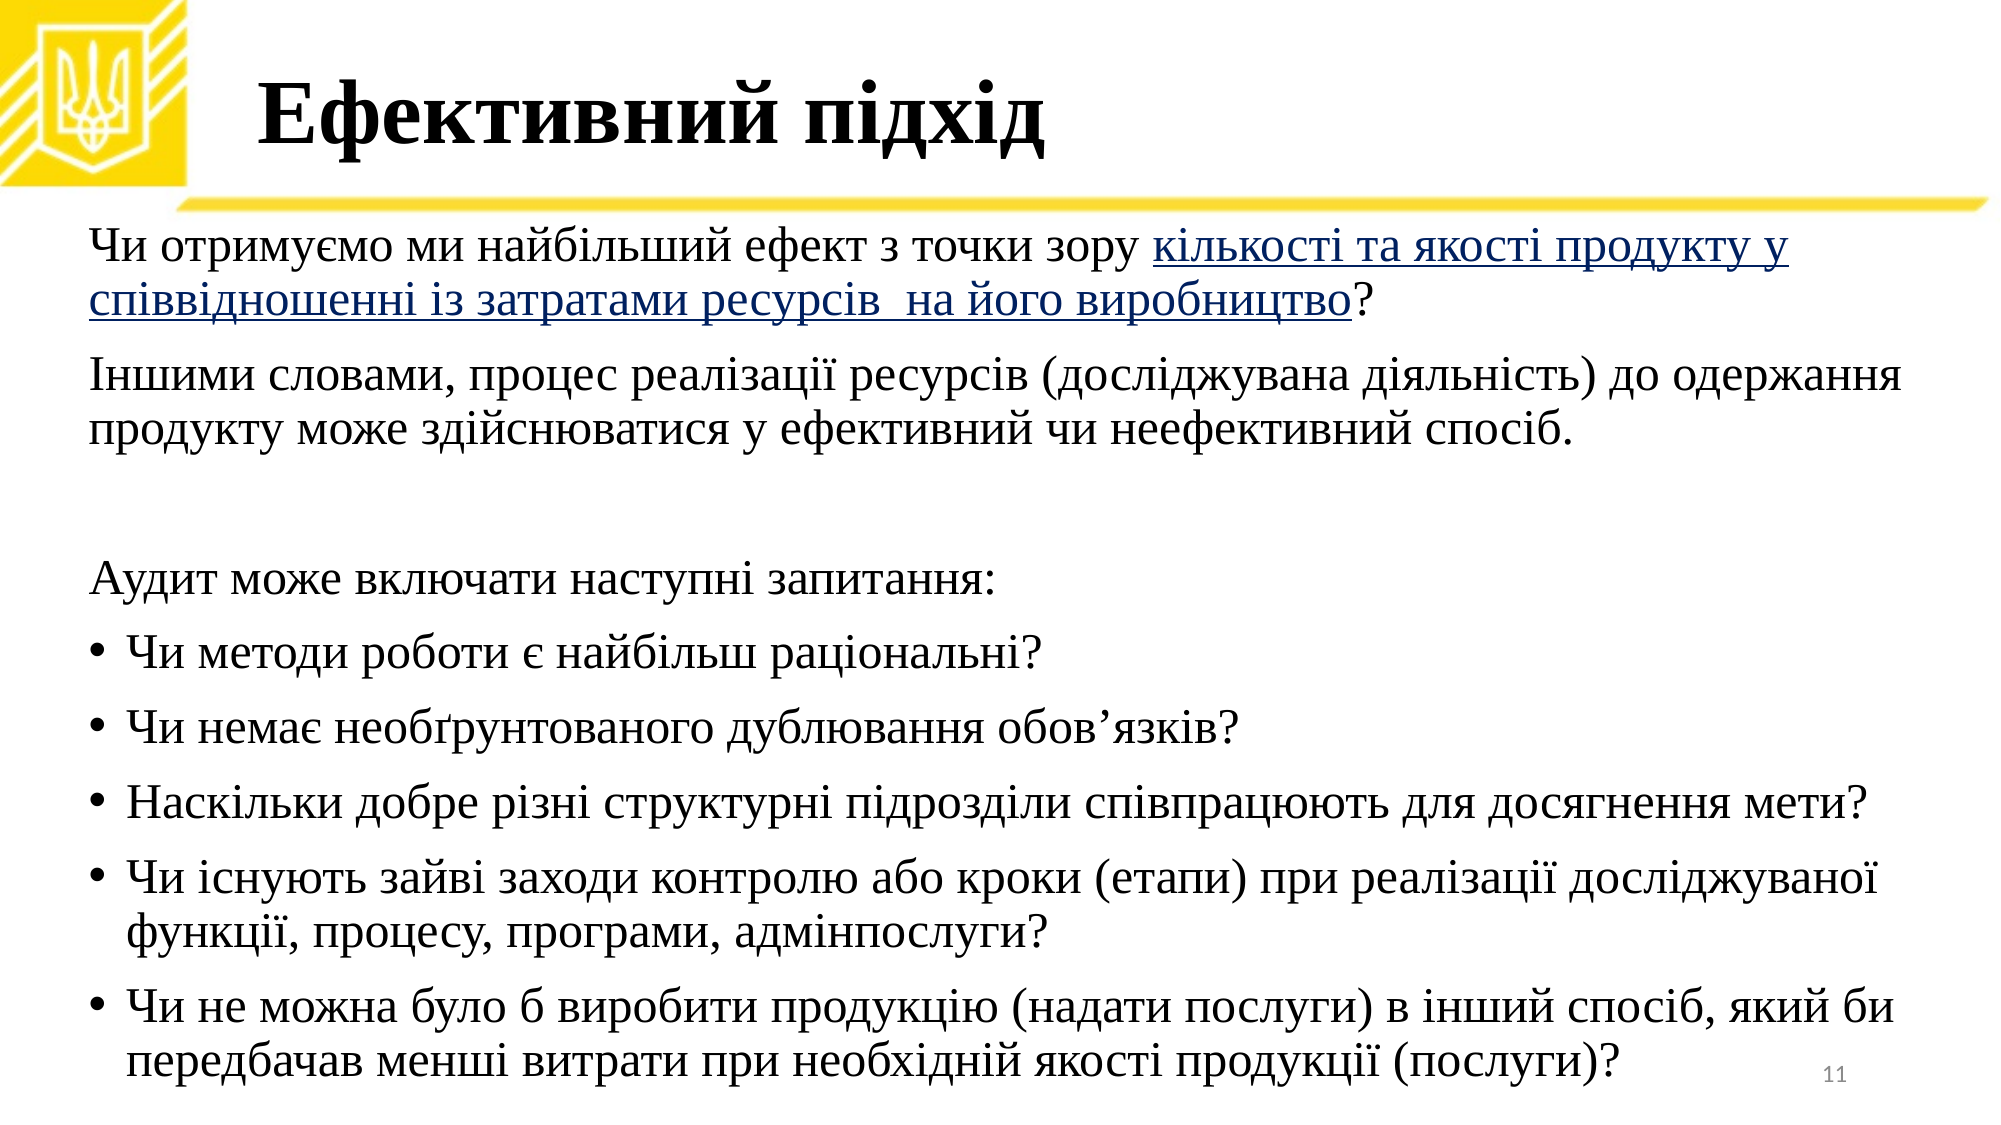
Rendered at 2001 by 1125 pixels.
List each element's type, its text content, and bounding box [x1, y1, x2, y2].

list Чи отримуємо ми найбільший ефект з точки зору кількості та якості продукту у співвідношенні із затратами ресурсів на його виробництво? Іншими словами, процес реалізації ресурсів (досліджувана діяльність) до одержання продукту може здійснюватися у ефективний чи неефективний спосіб. Аудит може включати наступні запитання: Чи методи роботи є найбільш раціональні? Чи немає необґрунтованого дублювання обов’язків? Наскільки добре різні структурні підрозділи співпрацюють для досягнення мети? Чи існують зайві заходи контролю або кроки (етапи) при реалізації досліджуваної функції, процесу, програми, адмінпослуги? Чи не можна було б виробити продукцію (надати послуги) в інший спосіб, який би передбачав менші витрати при необхідній якості продукції (послуги)? [73, 211, 1974, 1065]
slide_number 11 [1412, 1042, 1863, 1103]
title Ефективний підхід [242, 59, 1863, 211]
picture [0, 0, 2001, 1125]
